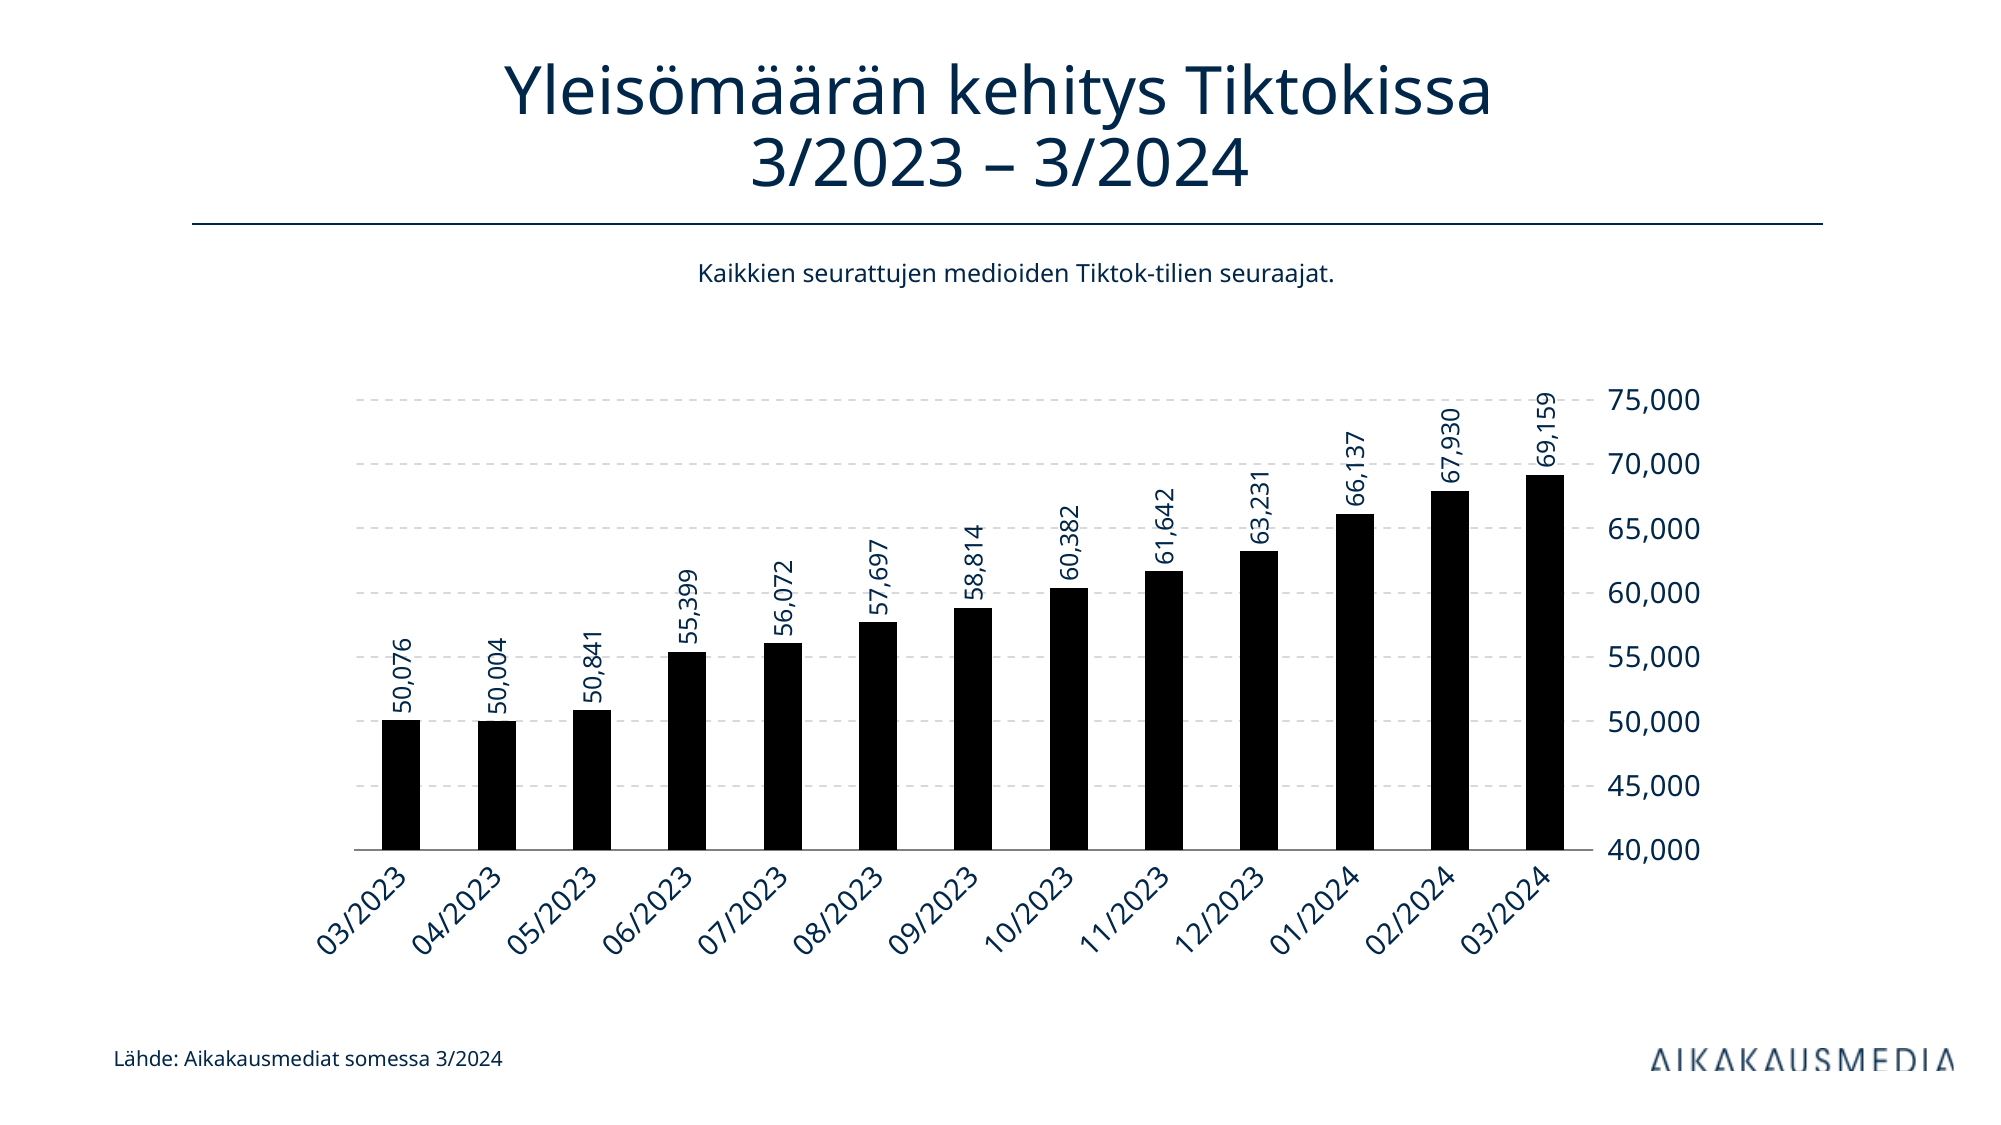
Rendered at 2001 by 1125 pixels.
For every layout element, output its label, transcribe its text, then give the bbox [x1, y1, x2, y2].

text_box Kaikkien seurattujen medioiden Tiktok-tilien seuraajat. [191, 250, 1842, 295]
title Yleisömäärän kehitys Tiktokissa 3/2023 – 3/2024 [137, 37, 1863, 221]
chart [116, 307, 1842, 1016]
